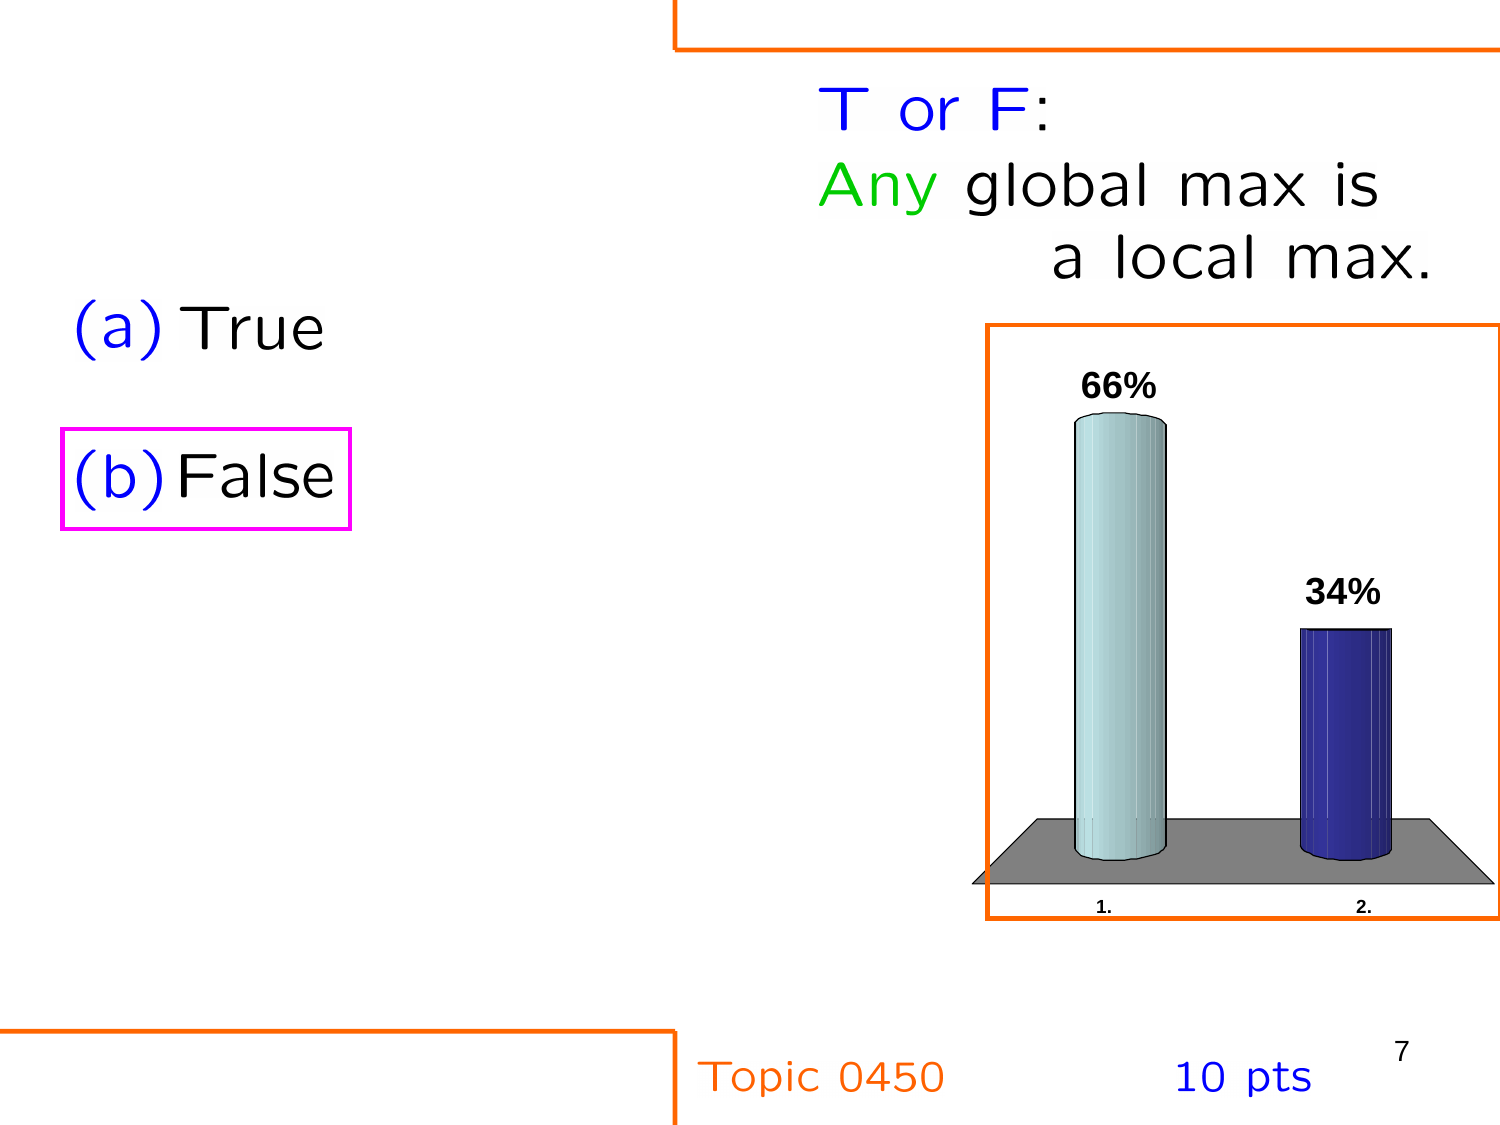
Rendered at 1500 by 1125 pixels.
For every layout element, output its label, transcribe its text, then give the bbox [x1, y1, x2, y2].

text_box [562, 62, 1013, 250]
text_box [62, 429, 350, 530]
slide_number 7 [1350, 1024, 1425, 1103]
picture [1385, 772, 1500, 917]
picture [178, 450, 335, 498]
picture [1052, 231, 1428, 279]
picture [74, 299, 162, 363]
picture [74, 449, 162, 513]
title 1+1= [75, 45, 1425, 233]
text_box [957, 312, 1500, 951]
picture [697, 1060, 945, 1098]
text_box [43, 233, 607, 646]
picture [178, 306, 326, 351]
picture [818, 162, 1377, 219]
picture [1176, 1060, 1312, 1098]
picture [818, 87, 1046, 132]
